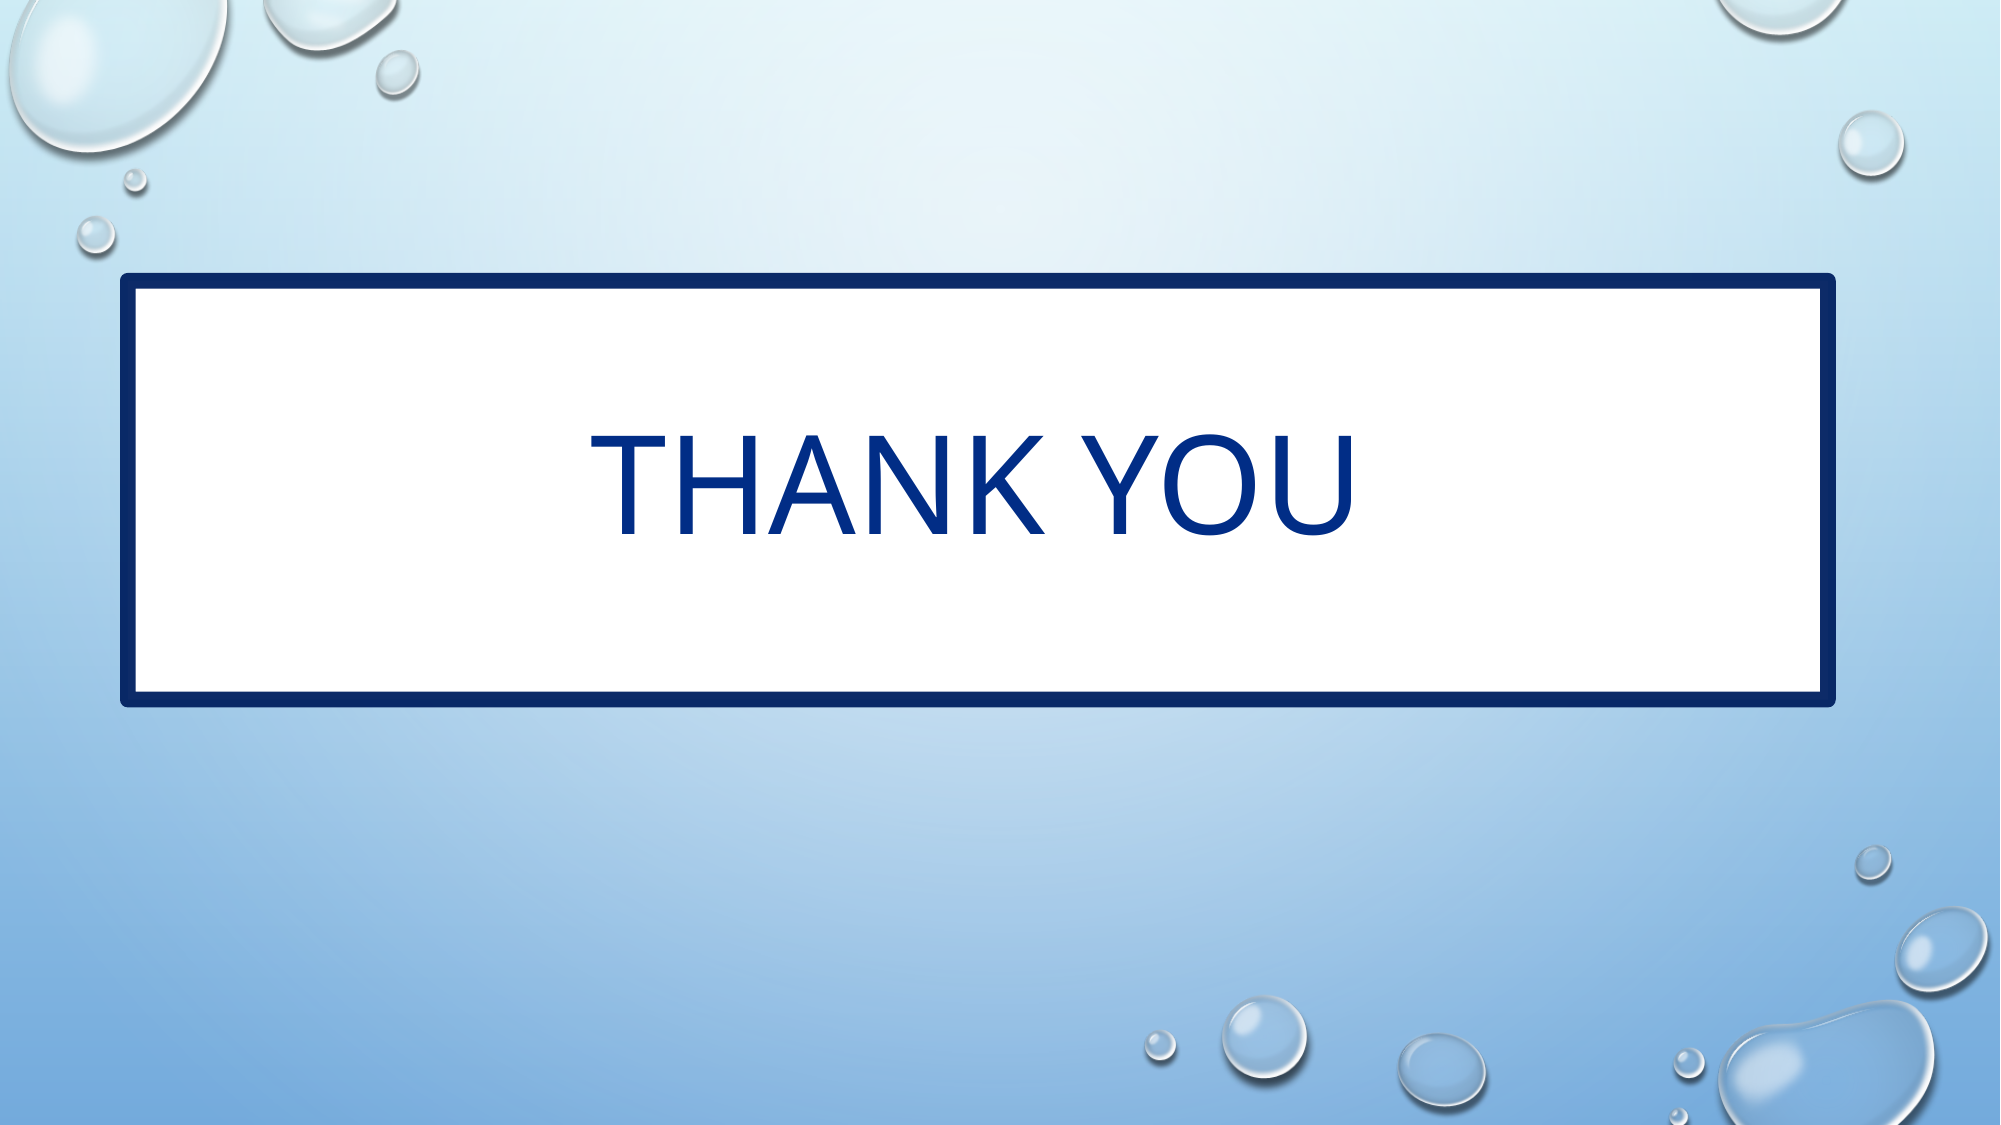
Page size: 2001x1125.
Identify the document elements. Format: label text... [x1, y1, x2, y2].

picture [0, 0, 2000, 1125]
title THANK YOU [127, 280, 1828, 700]
